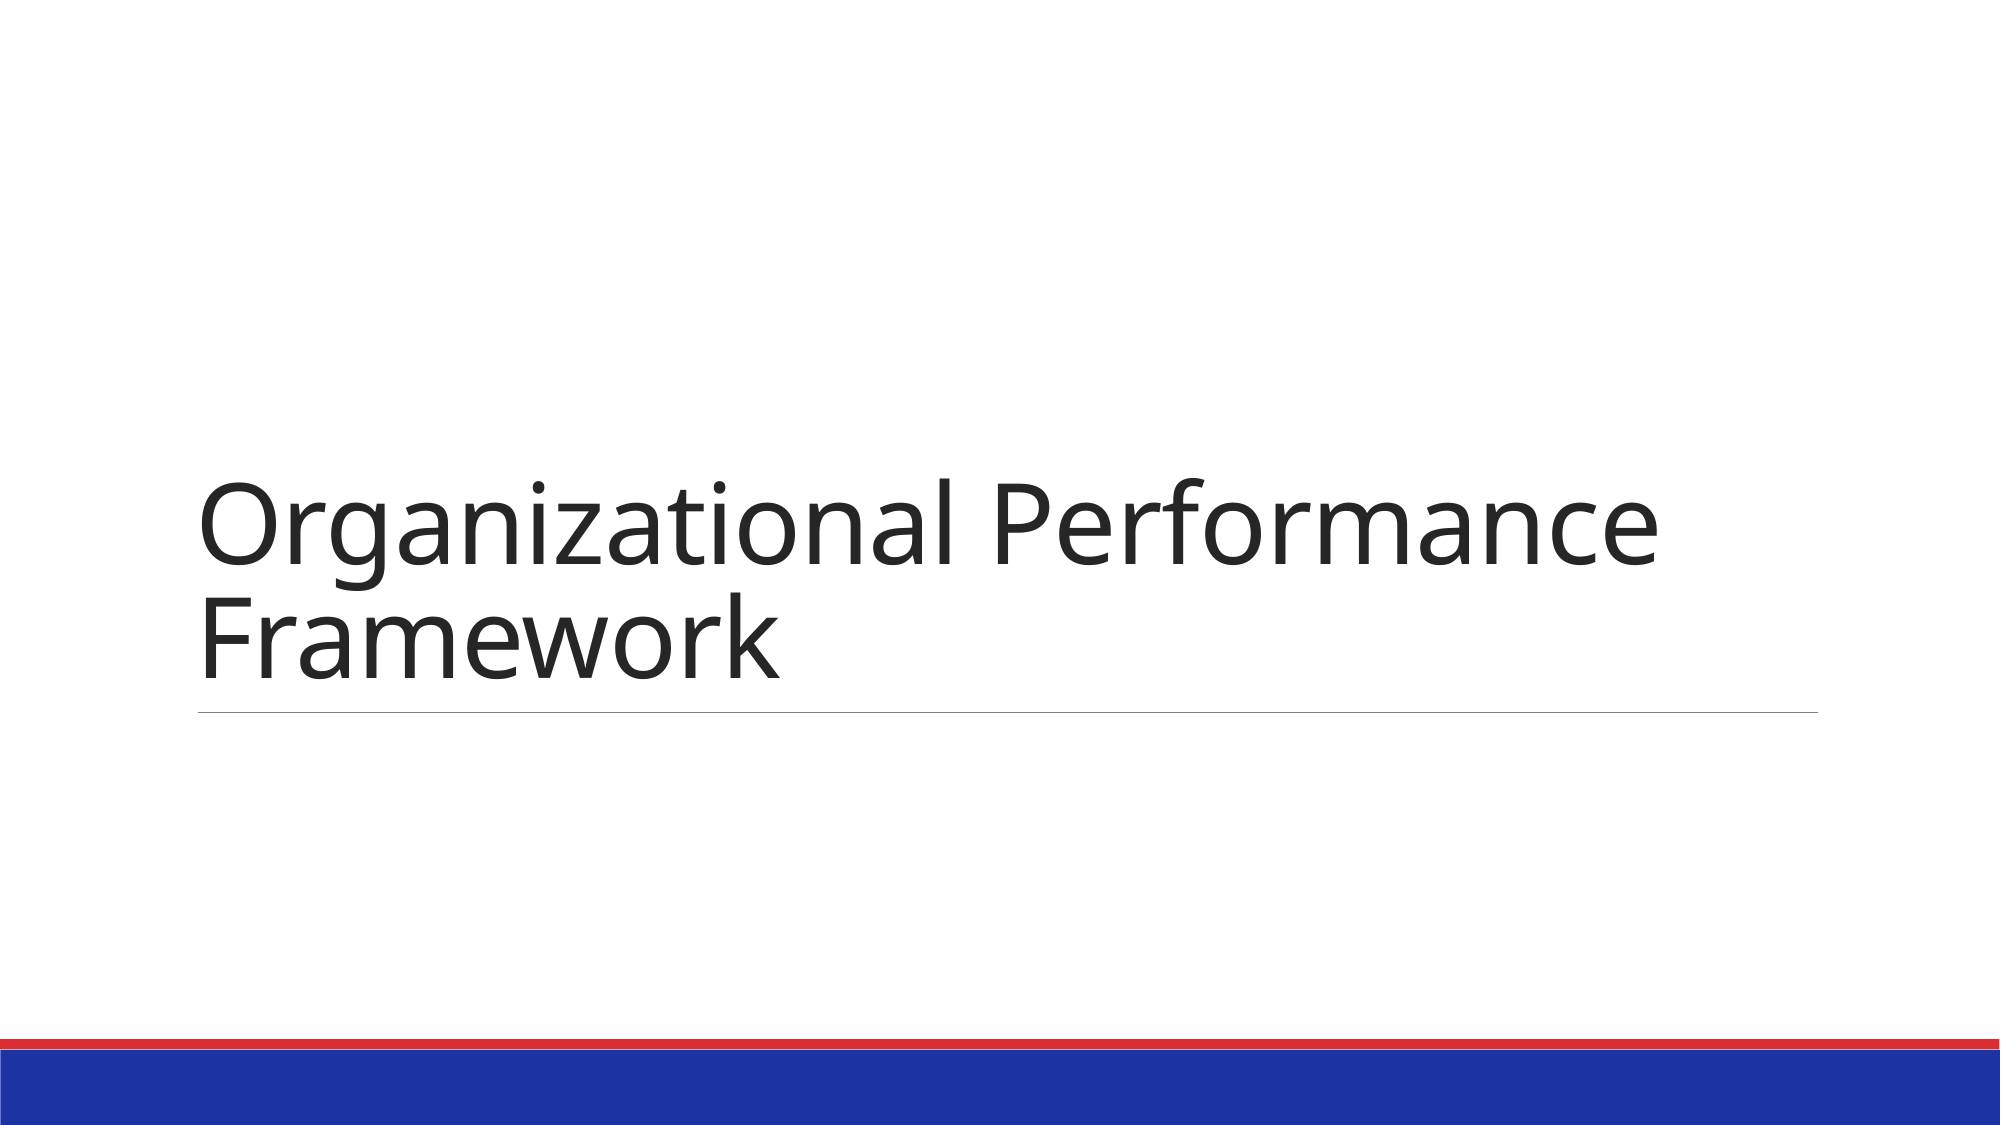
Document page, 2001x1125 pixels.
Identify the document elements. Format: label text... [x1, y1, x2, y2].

title Organizational Performance Framework [180, 124, 1830, 710]
